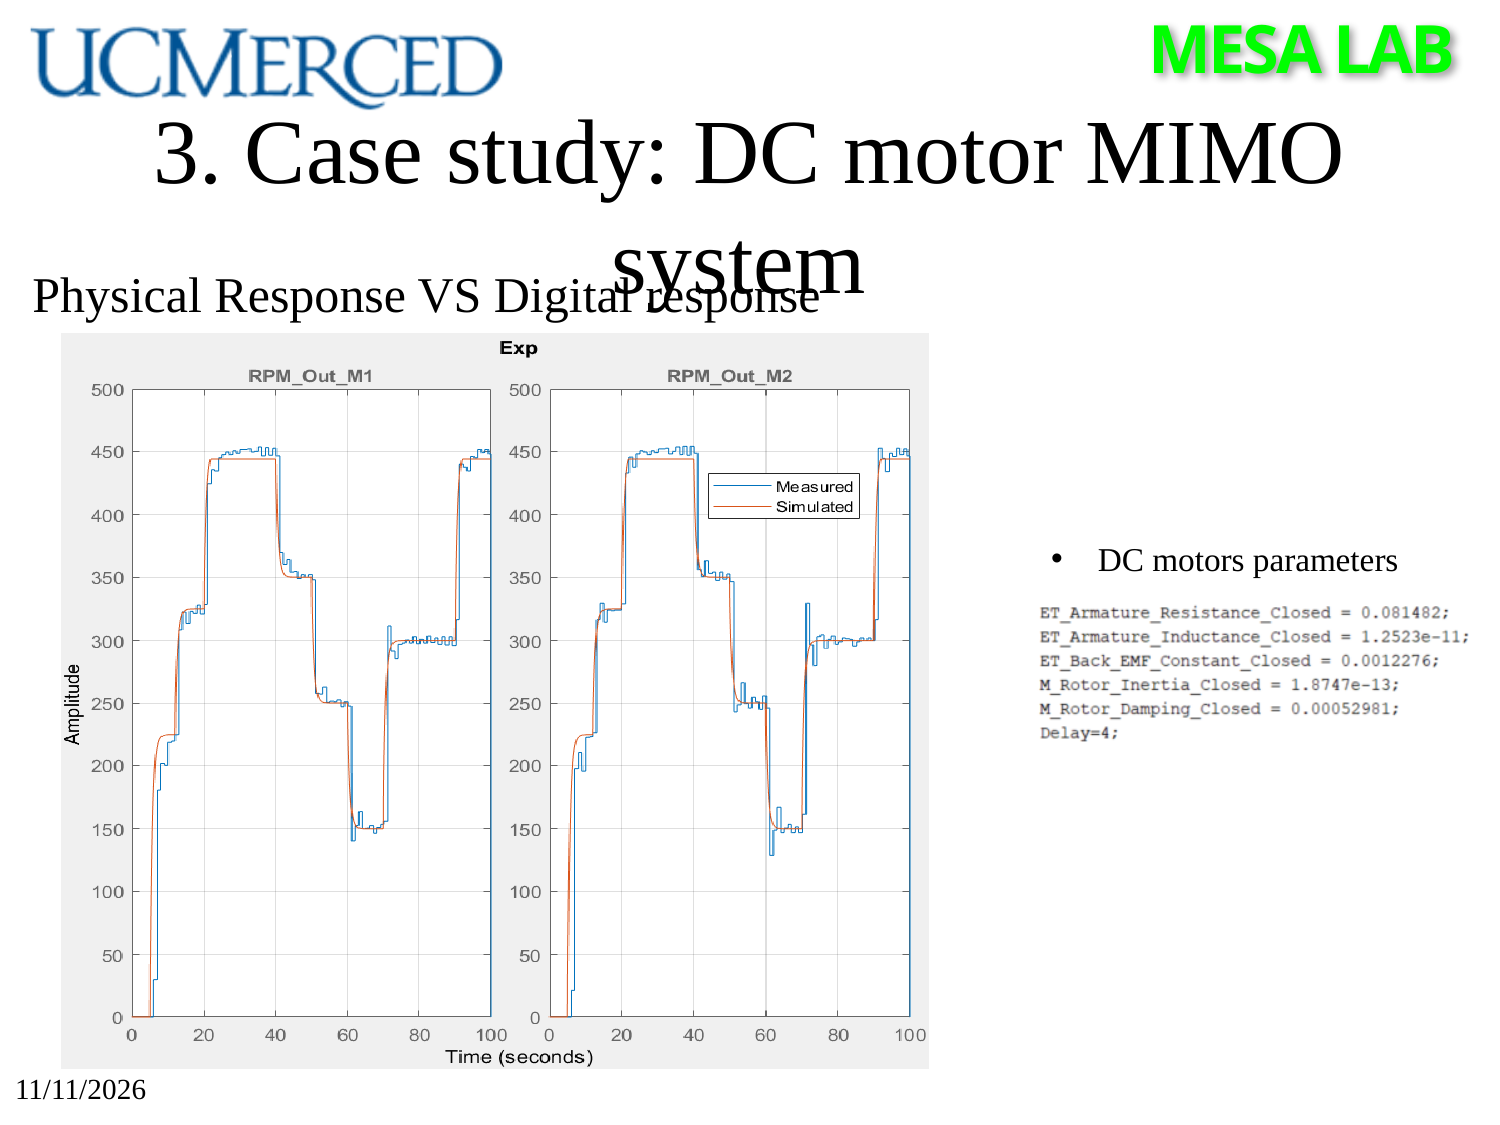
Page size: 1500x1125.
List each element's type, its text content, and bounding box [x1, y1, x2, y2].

list Physical Response VS Digital response [17, 255, 1459, 350]
picture [20, 16, 514, 125]
picture [60, 333, 929, 1070]
text_box DC motors parameters [1036, 530, 1414, 586]
picture [1033, 599, 1474, 744]
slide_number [0, 1062, 313, 1125]
title 3. Case study: DC motor MIMO system [0, 125, 1500, 279]
